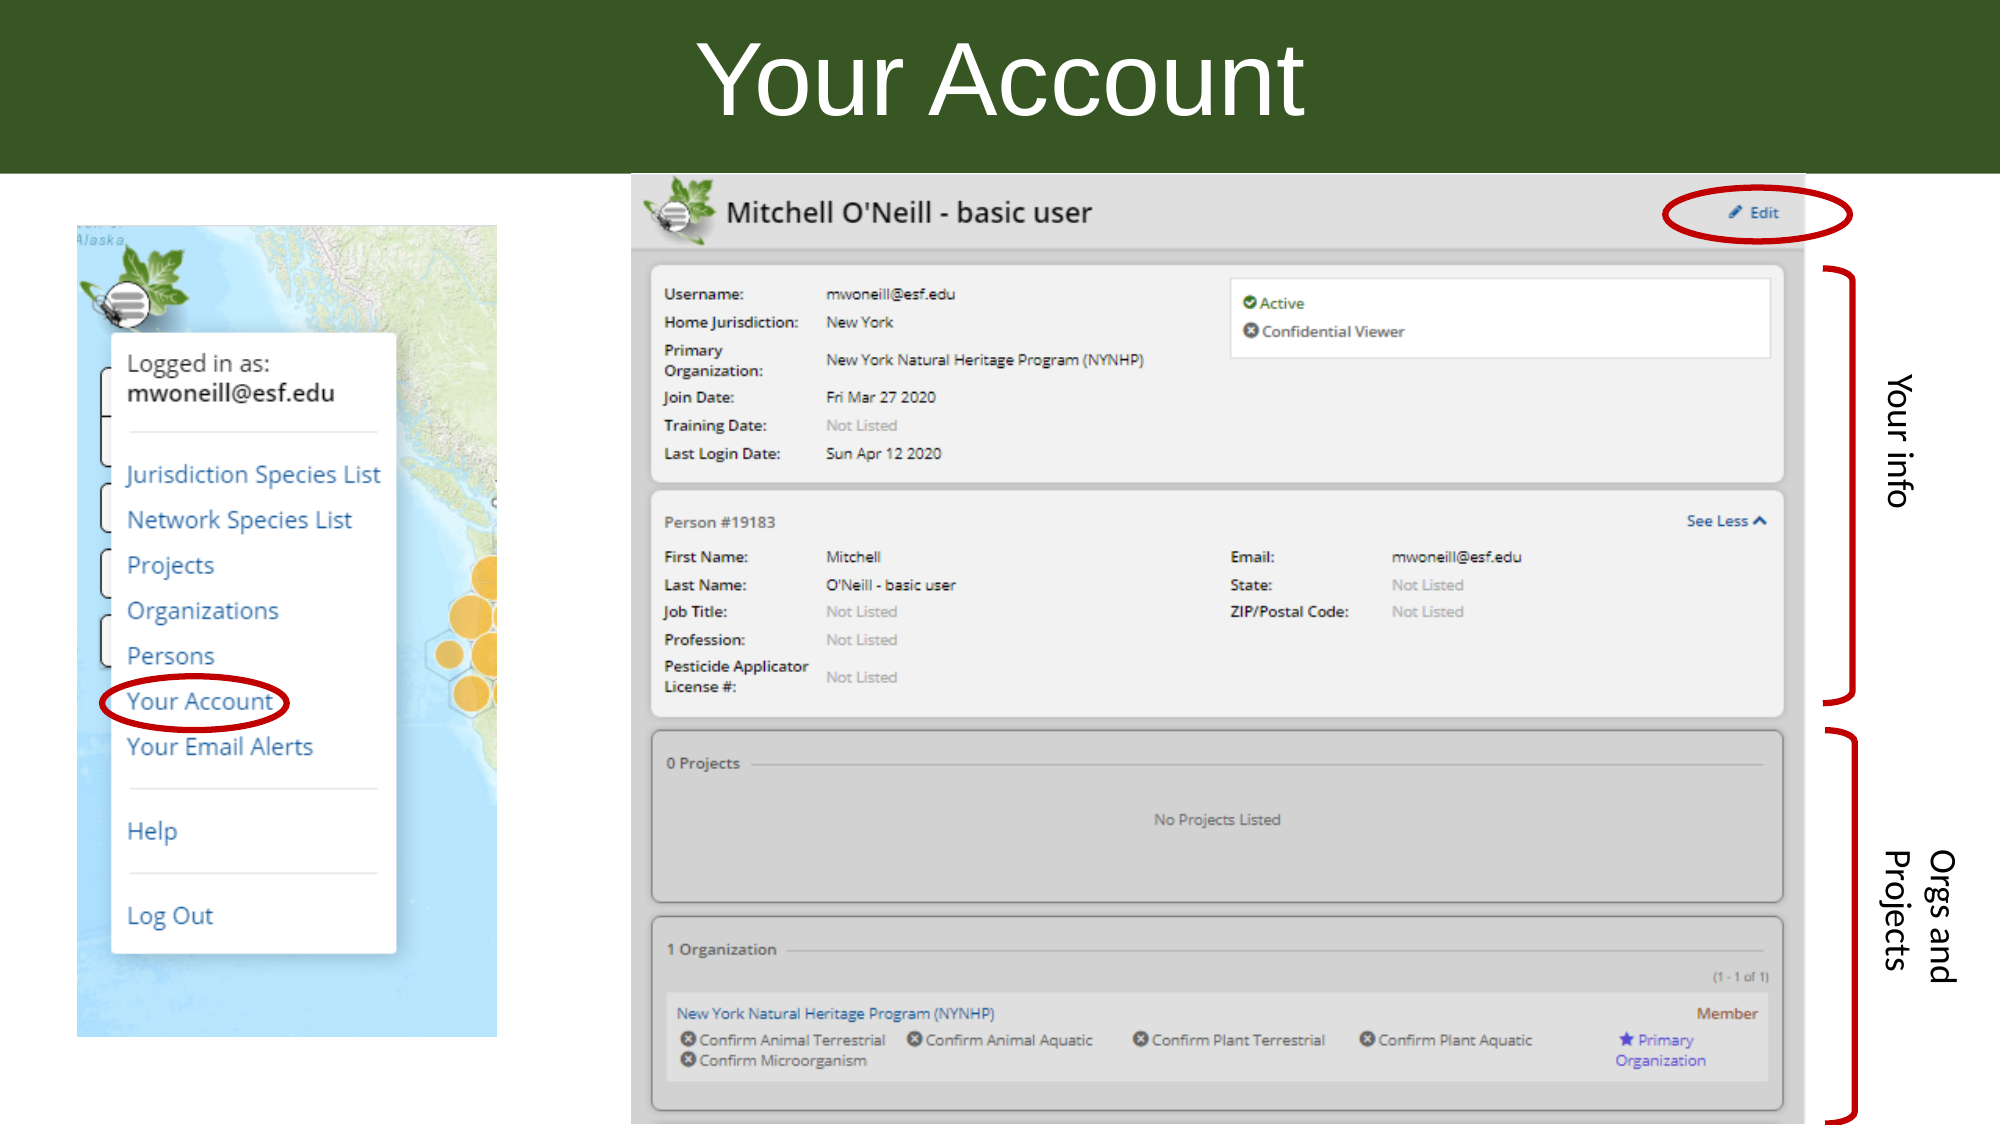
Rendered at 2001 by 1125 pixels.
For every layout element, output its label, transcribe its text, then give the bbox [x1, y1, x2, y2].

text_box [1806, 190, 1852, 239]
text_box Orgs and Projects [1870, 834, 1976, 1019]
text_box [1825, 729, 1856, 1125]
picture [631, 173, 1806, 1124]
picture [77, 225, 497, 1037]
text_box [0, 0, 2000, 174]
text_box Your info [1873, 359, 1933, 544]
text_box [1822, 267, 1854, 704]
